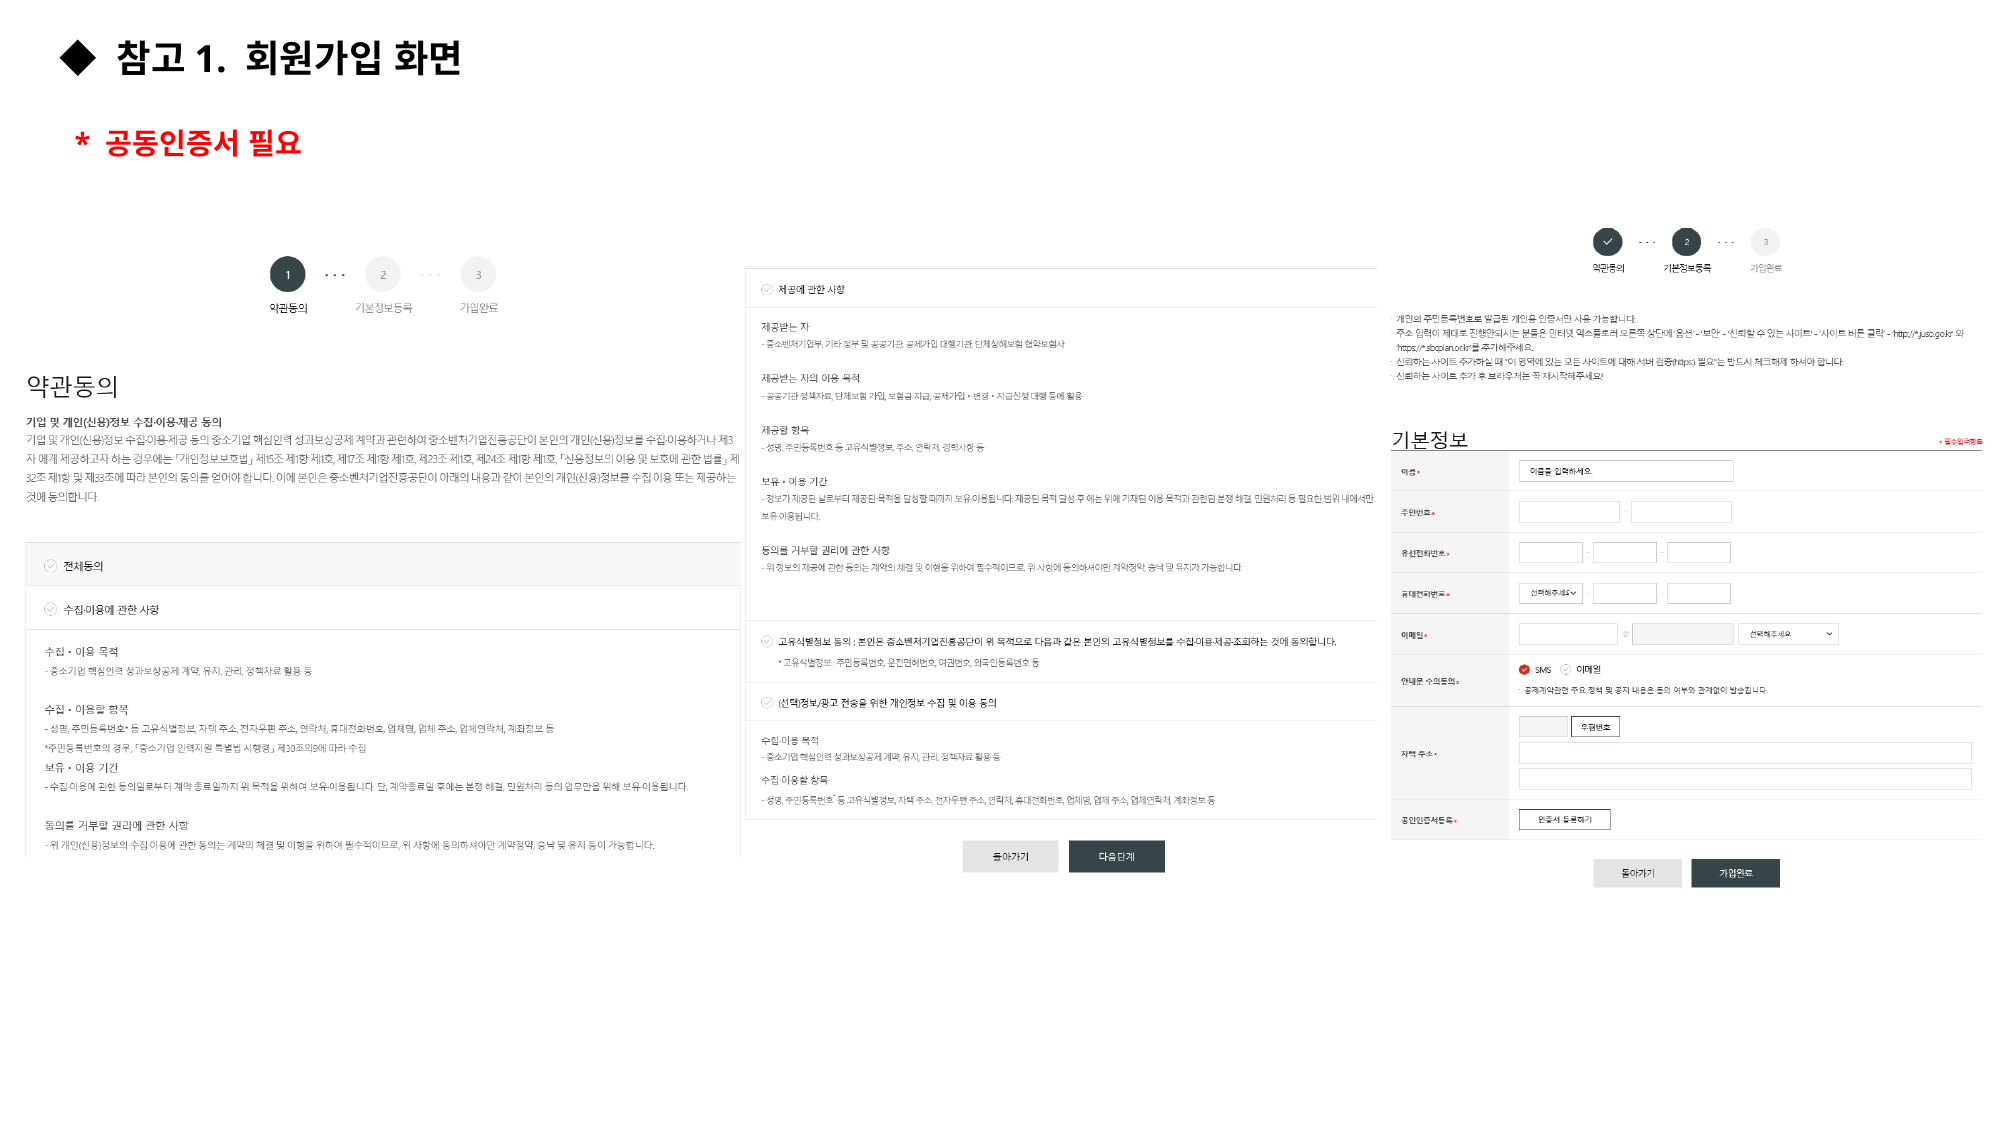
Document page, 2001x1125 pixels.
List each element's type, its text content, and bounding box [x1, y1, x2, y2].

text_box ◆ 참고1. 회원가입 화면 * 공동인증서 필요 [44, 27, 1129, 168]
picture [10, 228, 1991, 890]
